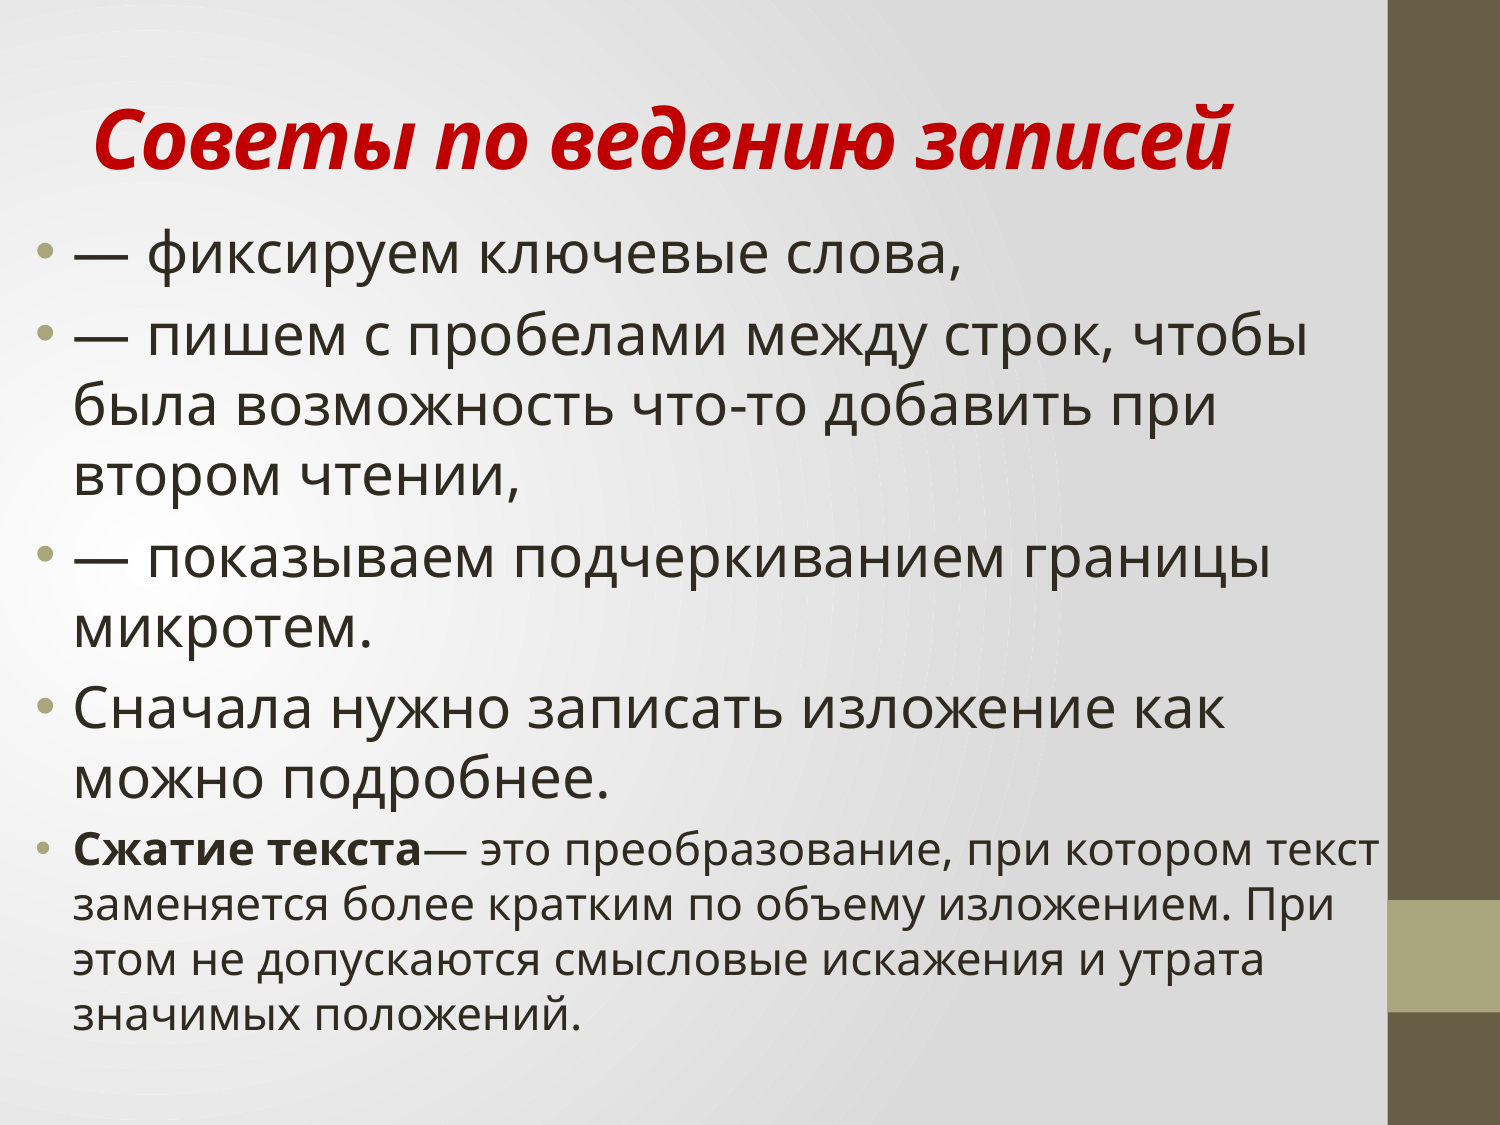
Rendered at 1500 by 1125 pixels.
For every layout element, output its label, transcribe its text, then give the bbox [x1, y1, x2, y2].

title Советы по ведению записей [76, 54, 1427, 208]
list — фиксируем ключевые слова, — пишем с пробелами между строк, чтобы была возможность что-то добавить при втором чтении, — показываем подчеркиванием границы микротем. Сначала нужно записать изложение как можно подробнее. Сжатие текста— это преобразование, при котором текст заменяется более кратким по объему изложением. При этом не допускаются смысловые искажения и утрата значимых положений. [1, 208, 1431, 1125]
